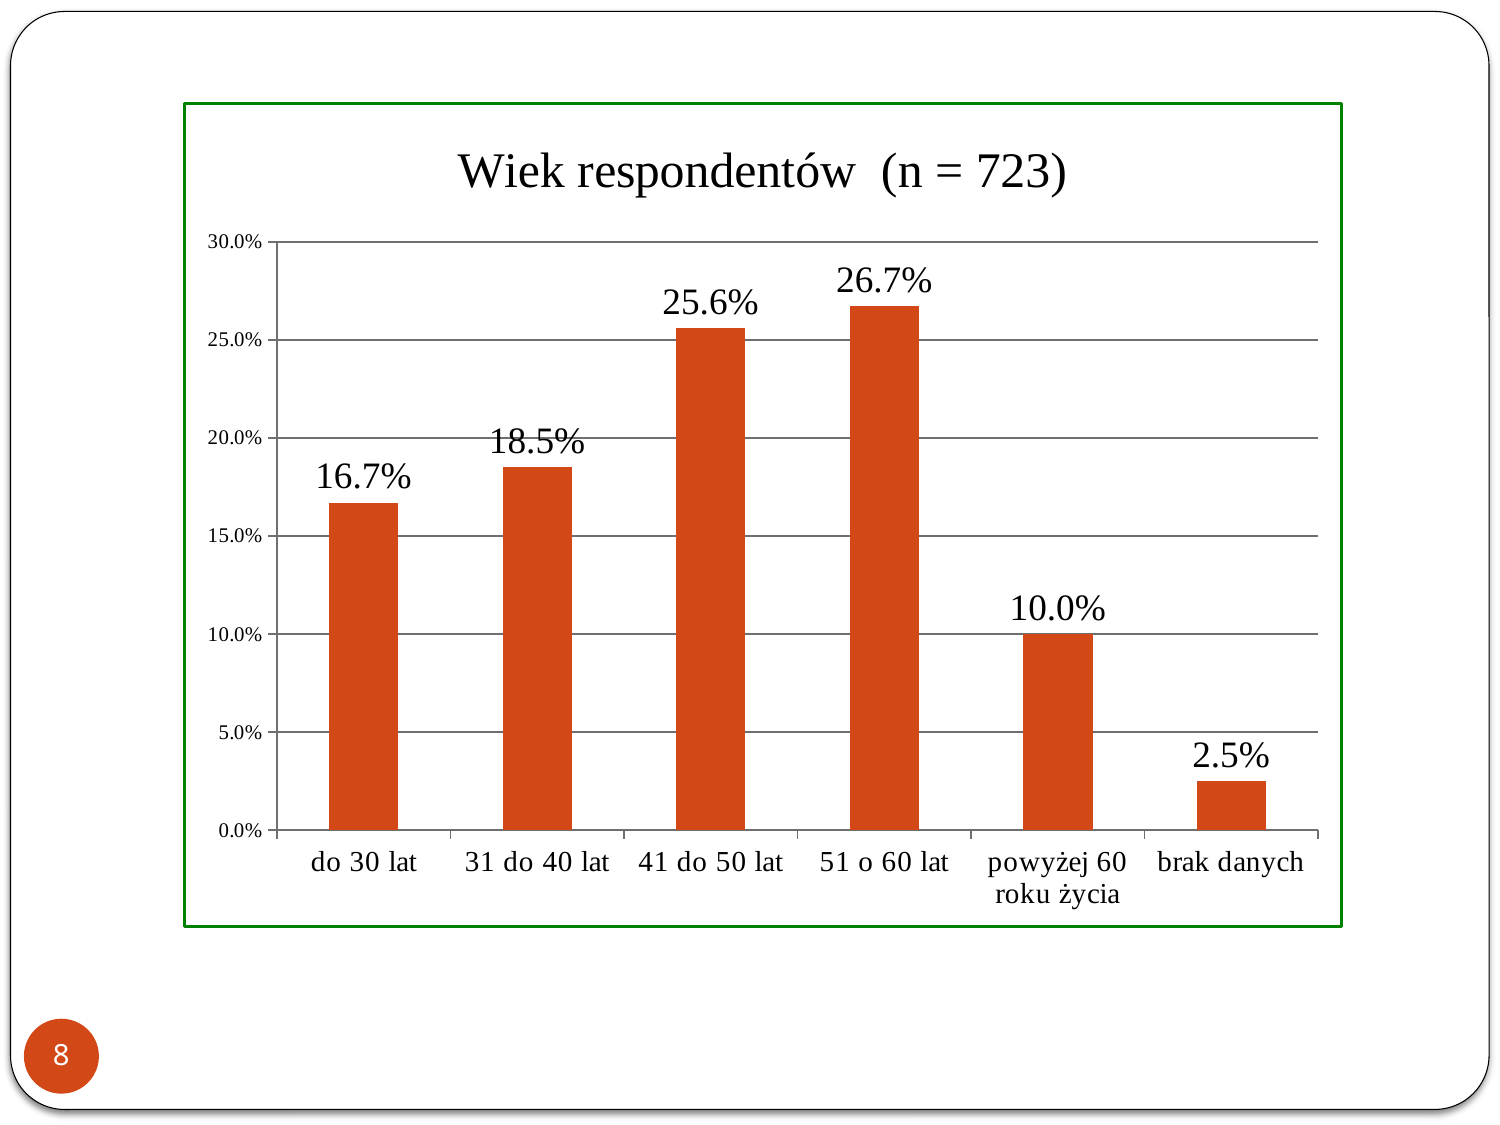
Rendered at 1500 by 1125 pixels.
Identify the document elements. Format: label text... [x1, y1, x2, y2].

chart [182, 101, 1344, 929]
slide_number 8 [23, 1018, 99, 1094]
